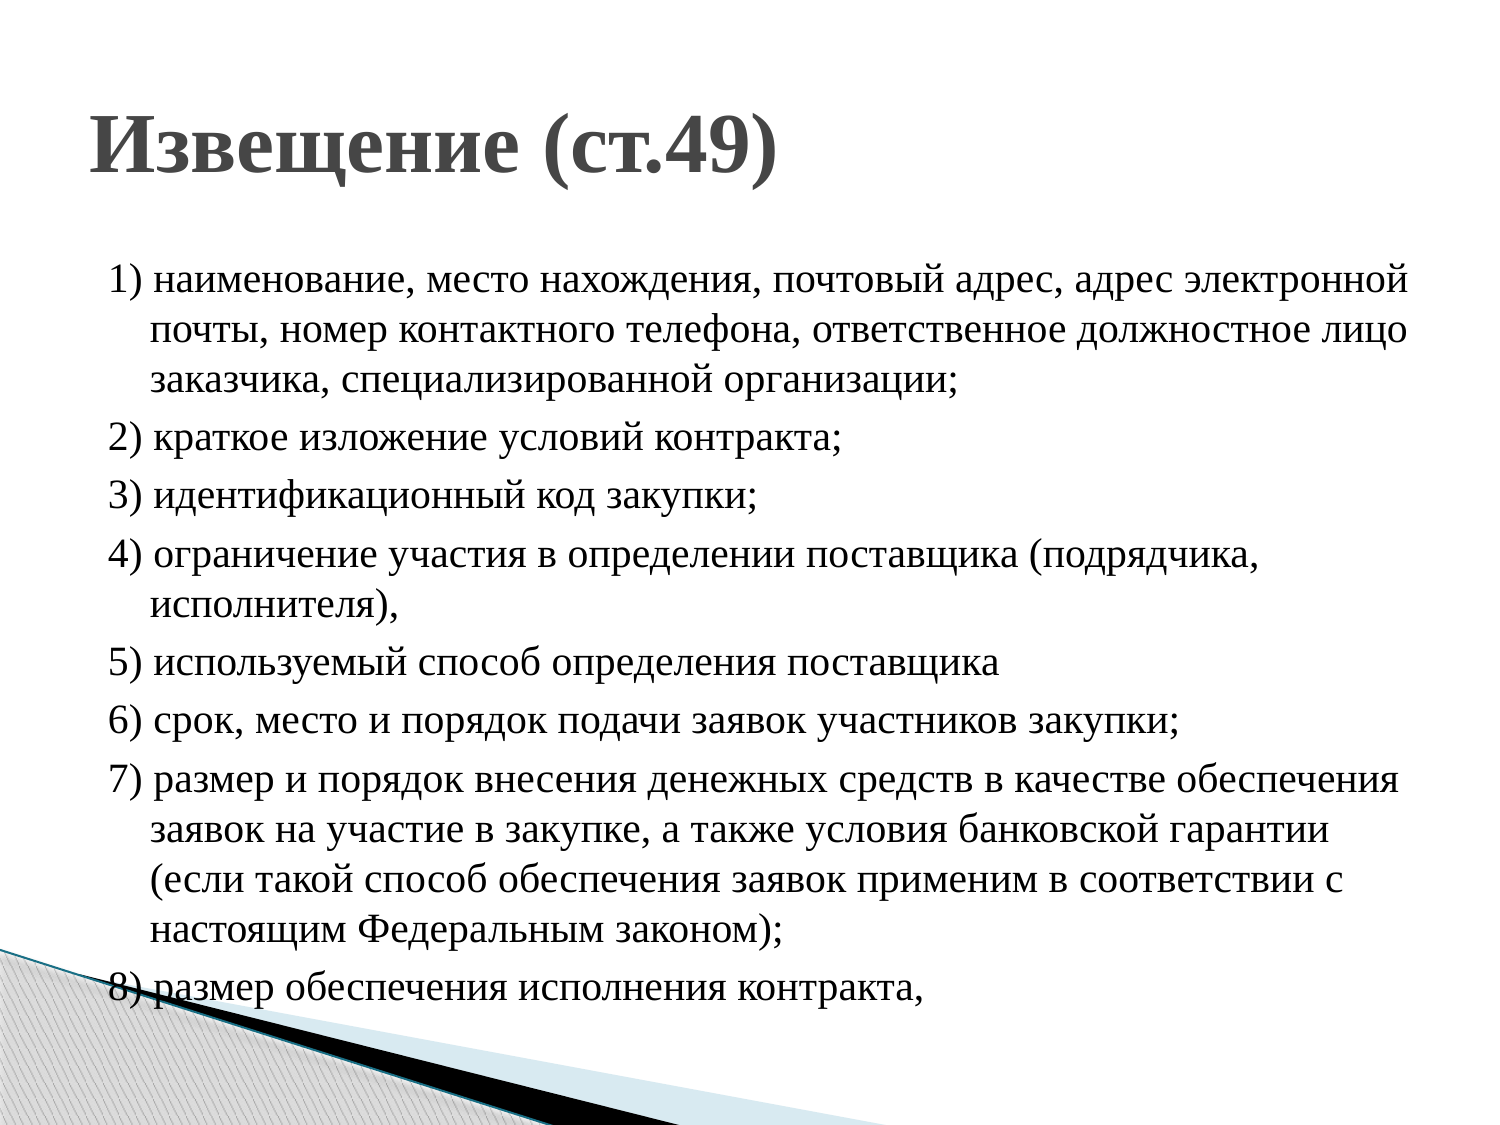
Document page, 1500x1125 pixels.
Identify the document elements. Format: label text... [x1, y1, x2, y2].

list 1) наименование, место нахождения, почтовый адрес, адрес электронной почты, номер контактного телефона, ответственное должностное лицо заказчика, специализированной организации; 2) краткое изложение условий контракта; 3) идентификационный код закупки; 4) ограничение участия в определении поставщика (подрядчика, исполнителя), 5) используемый способ определения поставщика 6) срок, место и порядок подачи заявок участников закупки; 7) размер и порядок внесения денежных средств в качестве обеспечения заявок на участие в закупке, а также условия банковской гарантии (если такой способ обеспечения заявок применим в соответствии с настоящим Федеральным законом); 8) размер обеспечения исполнения контракта, [75, 242, 1425, 986]
title Извещение (ст.49) [75, 45, 1425, 233]
